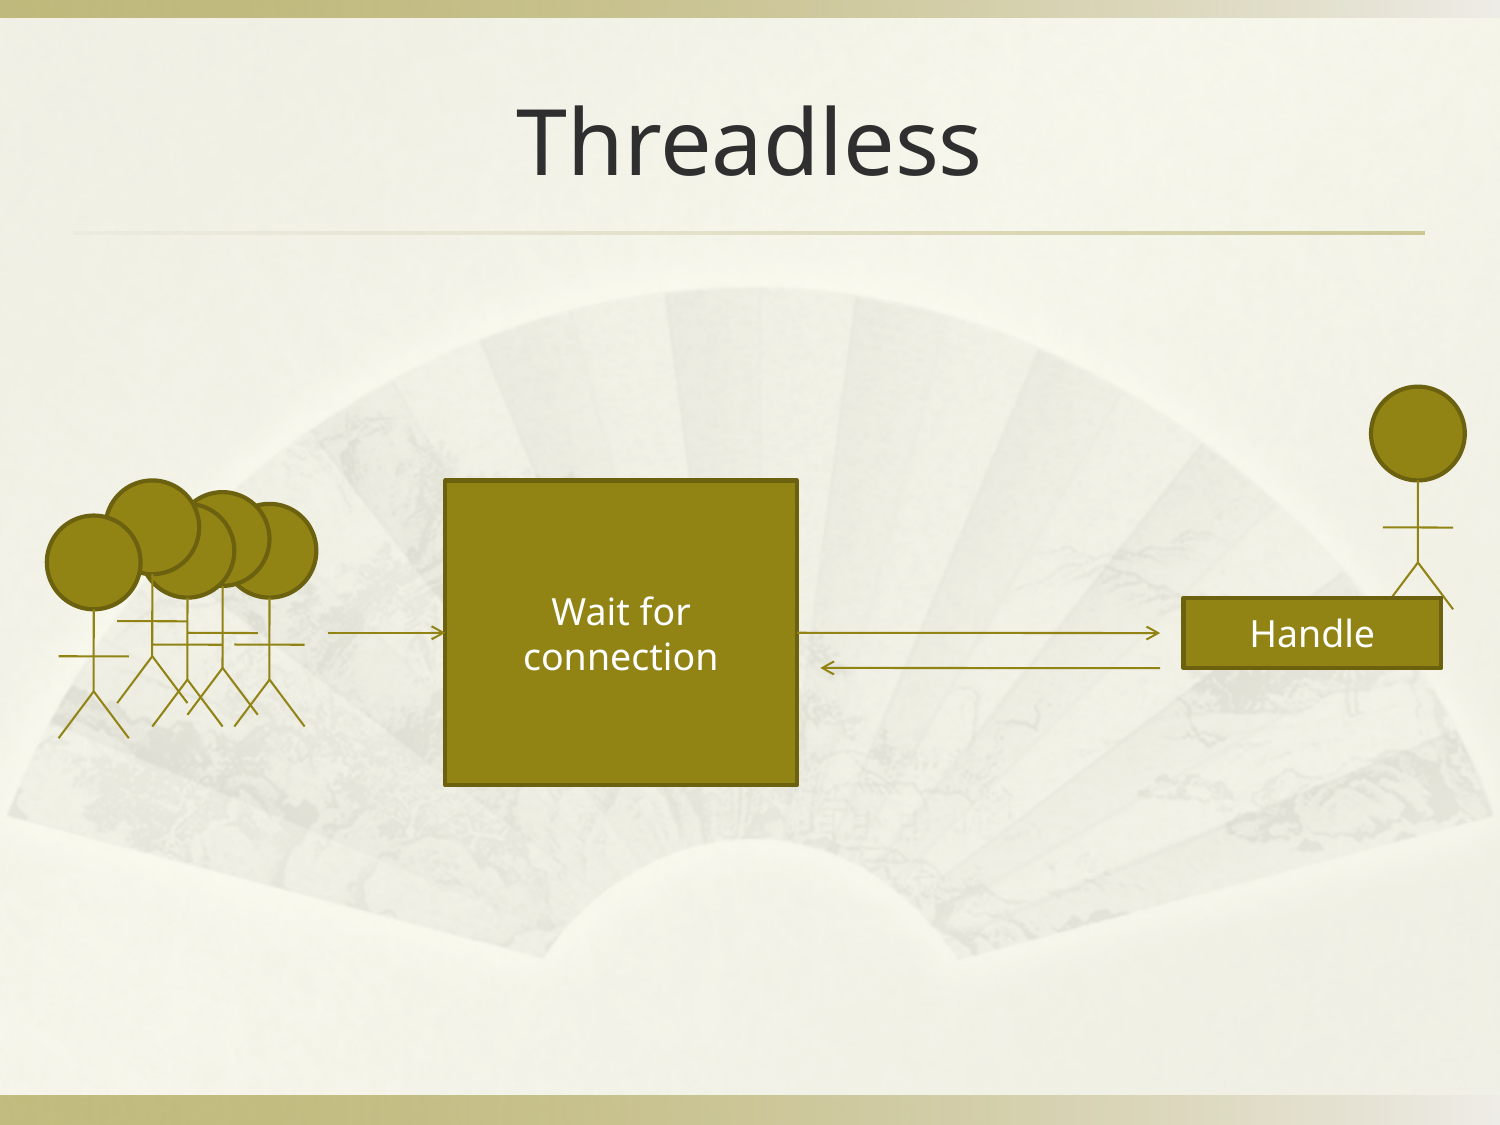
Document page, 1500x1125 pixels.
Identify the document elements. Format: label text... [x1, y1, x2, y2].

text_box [147, 503, 235, 727]
title Threadless [75, 45, 1425, 233]
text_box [1370, 386, 1466, 610]
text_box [241, 503, 317, 727]
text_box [46, 515, 142, 739]
text_box Handle [1181, 596, 1443, 670]
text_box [104, 479, 200, 704]
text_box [203, 491, 270, 716]
text_box Wait for connection [443, 478, 799, 787]
